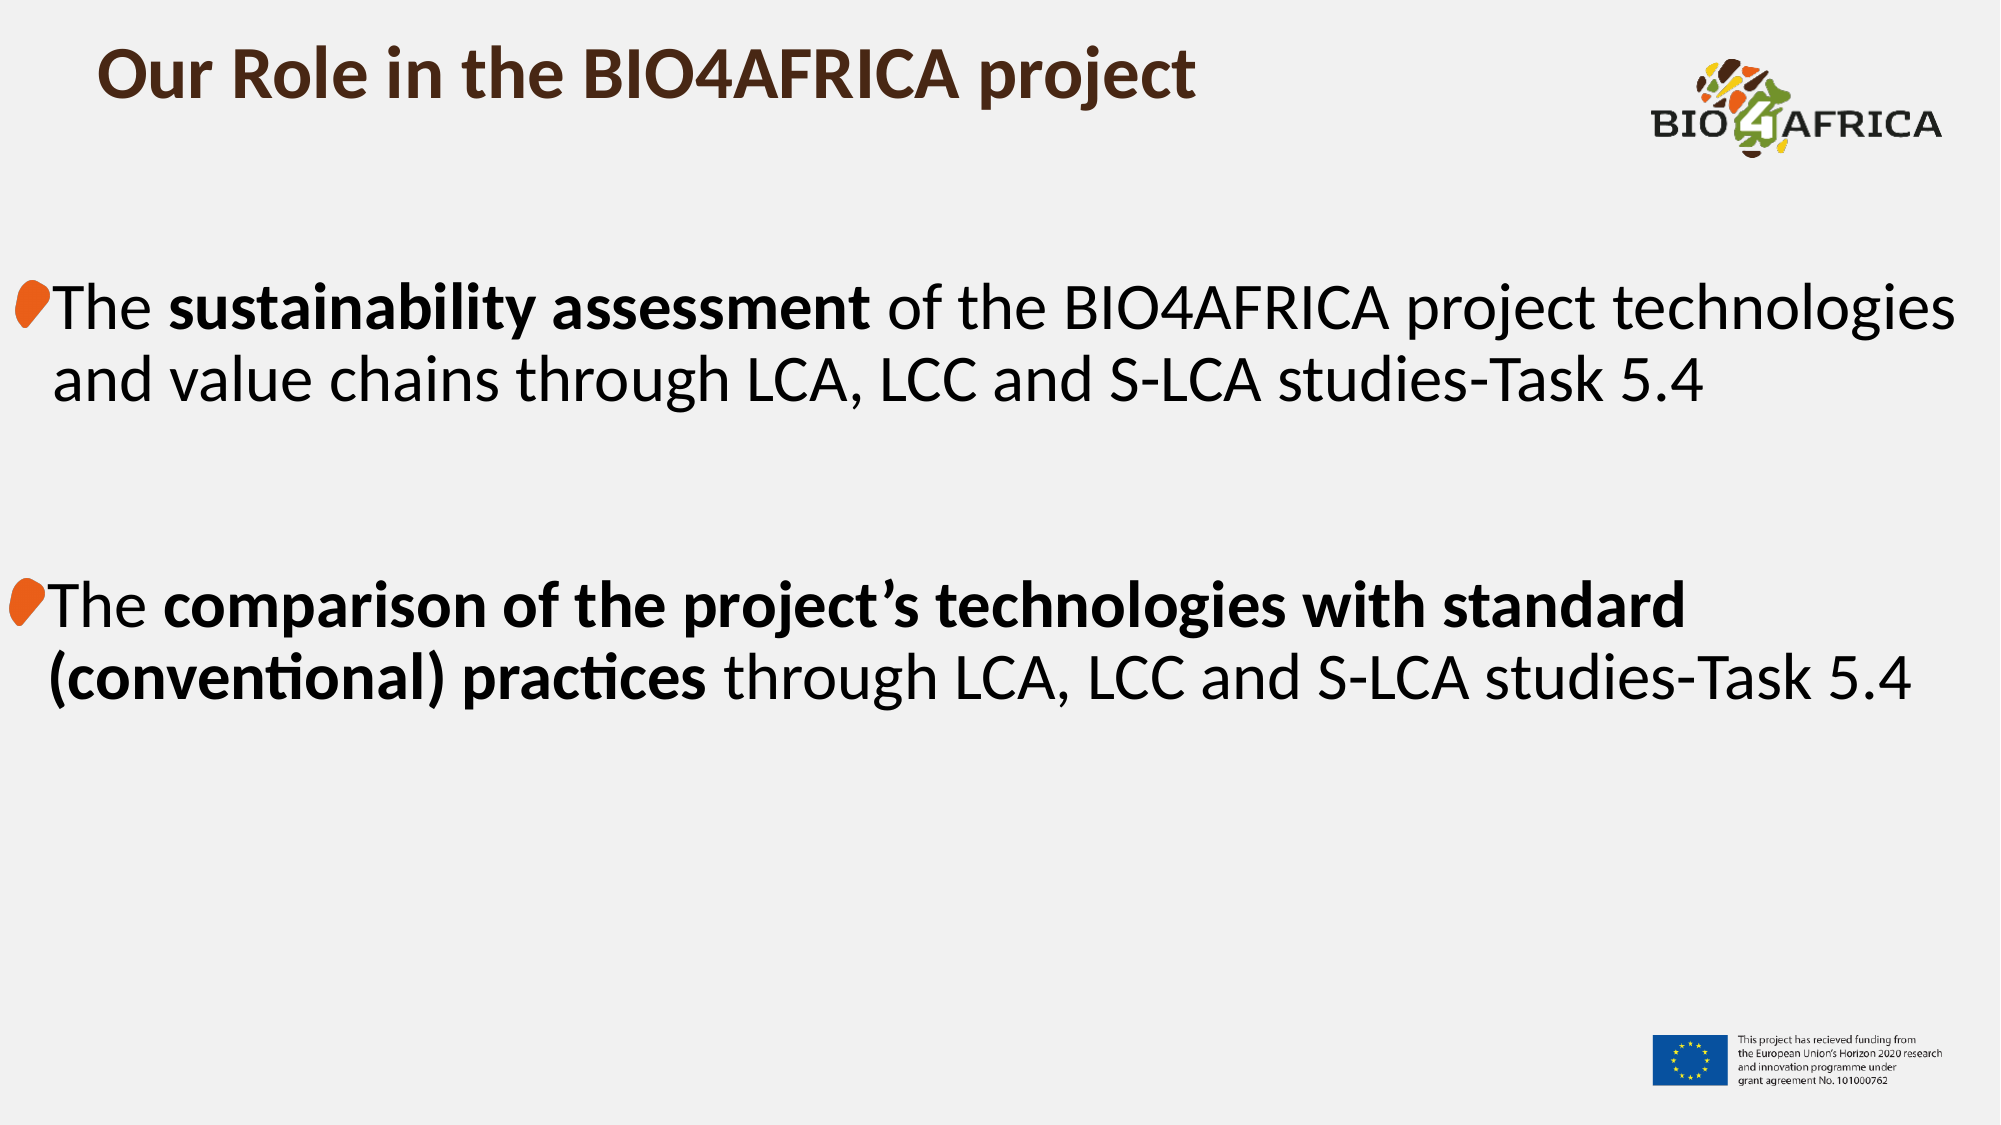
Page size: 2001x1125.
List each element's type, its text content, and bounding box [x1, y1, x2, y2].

picture [0, 469, 2000, 1125]
title Our Role in the BIO4AFRICA project [82, 15, 1586, 134]
picture [15, 280, 50, 328]
text_box The comparison of the project’s technologies with standard (conventional) practices through LCA, LCC and S-LCA studies-Task 5.4 [0, 562, 1996, 814]
picture [0, 0, 2000, 264]
picture [9, 578, 45, 626]
list The sustainability assessment of the BIO4AFRICA project technologies and value chains through LCA, LCC and S-LCA studies-Task 5.4 [0, 264, 2000, 469]
